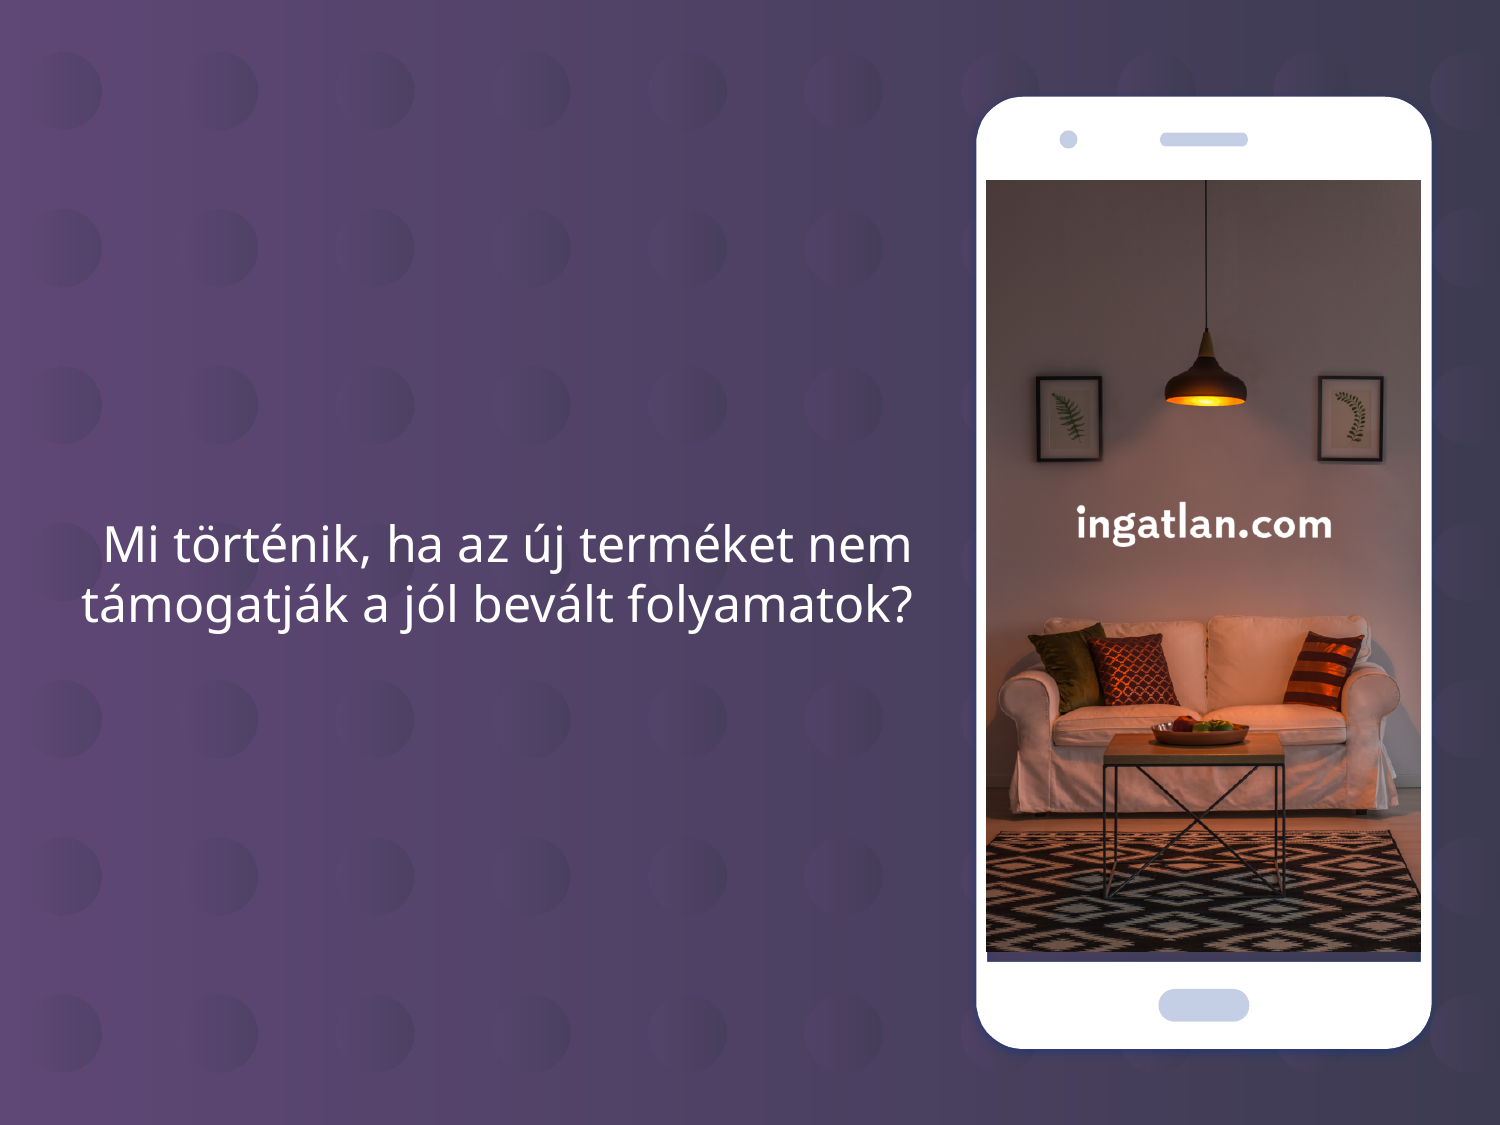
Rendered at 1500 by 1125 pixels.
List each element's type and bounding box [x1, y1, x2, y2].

text_box [976, 96, 1432, 1050]
picture [0, 0, 1500, 1125]
